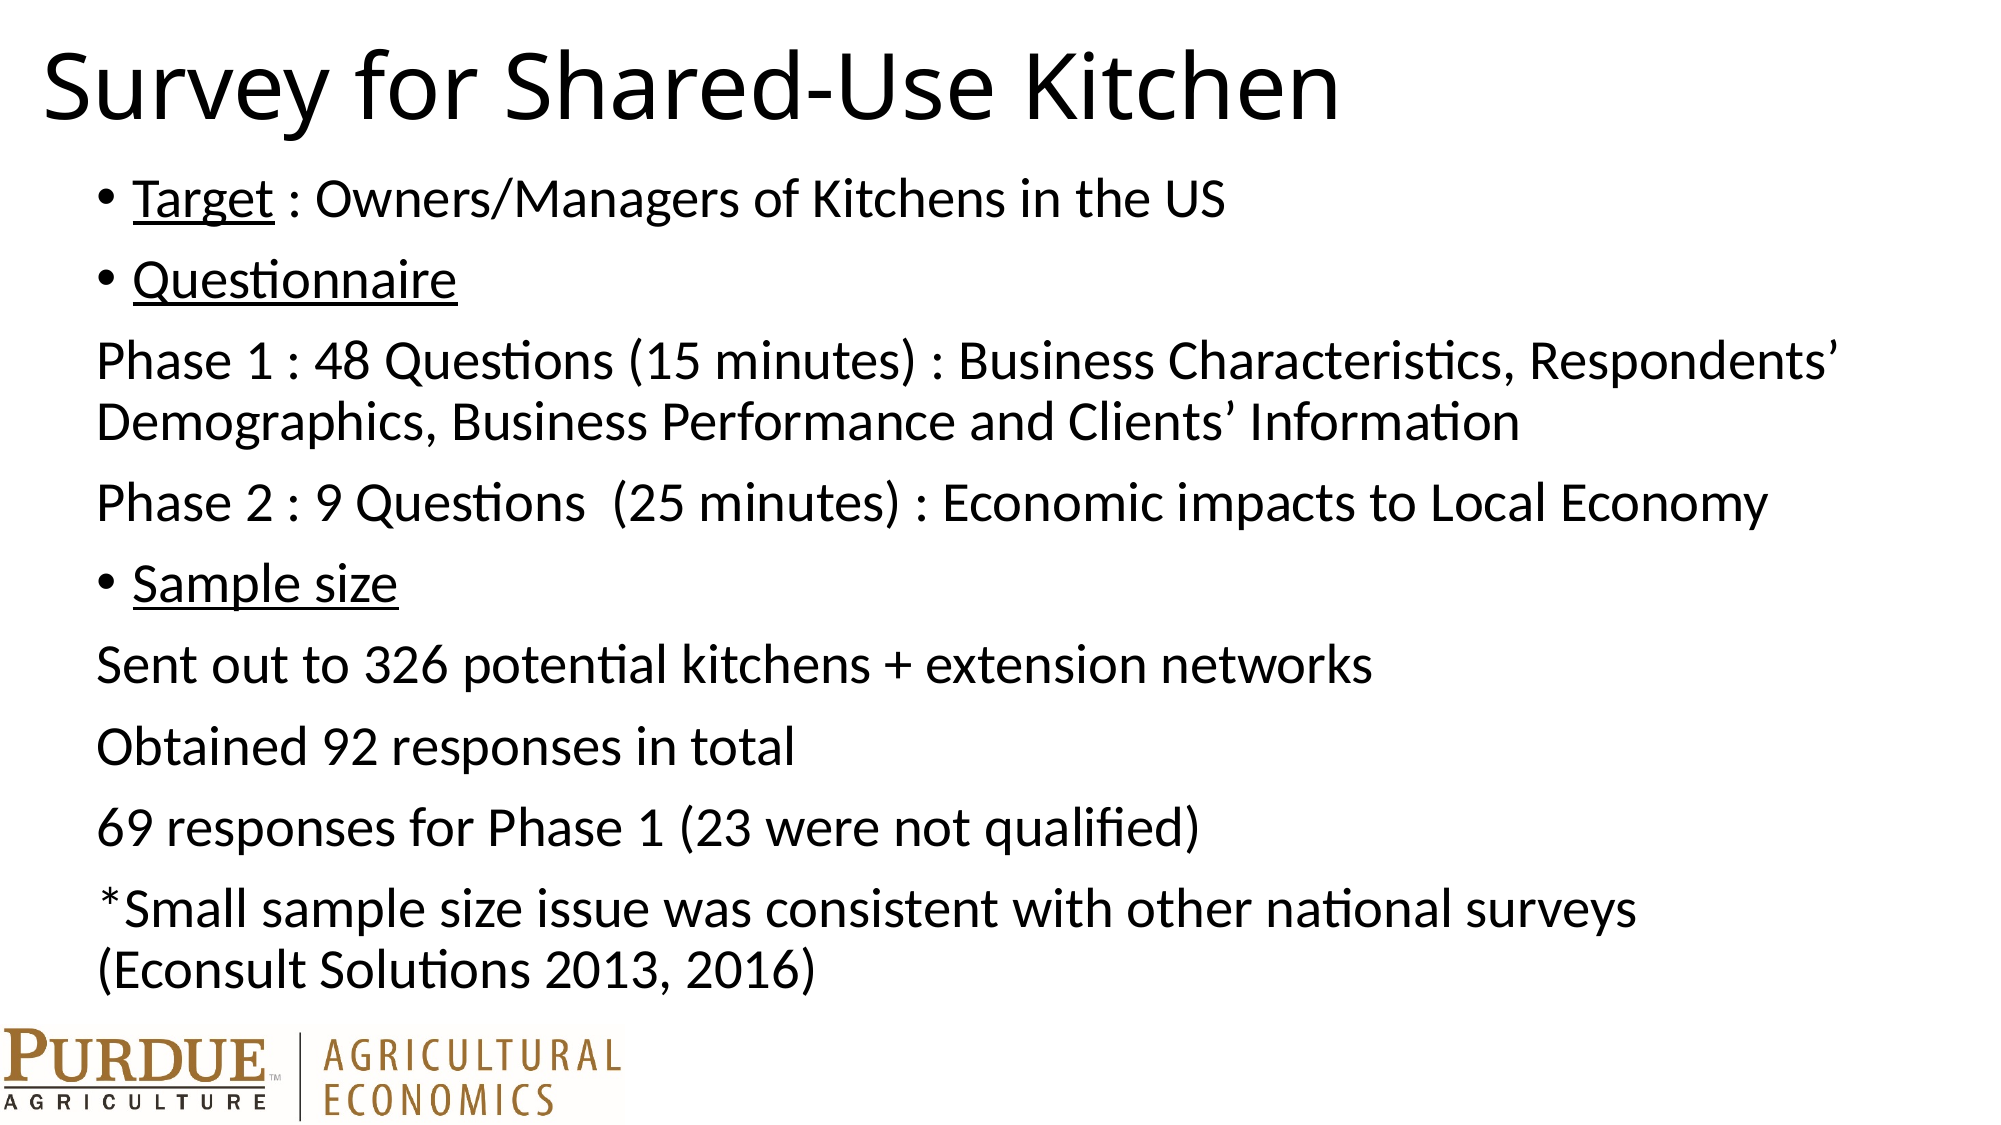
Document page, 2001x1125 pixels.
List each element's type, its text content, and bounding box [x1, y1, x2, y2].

title Survey for Shared-Use Kitchen [27, 18, 1753, 161]
picture [0, 1024, 625, 1125]
list Target : Owners/Managers of Kitchens in the US Questionnaire Phase 1 : 48 Questions (15 minutes) : Business Characteristics, Respondents’ Demographics, Business Performance and Clients’ Information Phase 2 : 9 Questions (25 minutes) : Economic impacts to Local Economy Sample size Sent out to 326 potential kitchens + extension networks Obtained 92 responses in total 69 responses for Phase 1 (23 were not qualified) *Small sample size issue was consistent with other national surveys (Econsult Solutions 2013, 2016) [81, 160, 1863, 1040]
